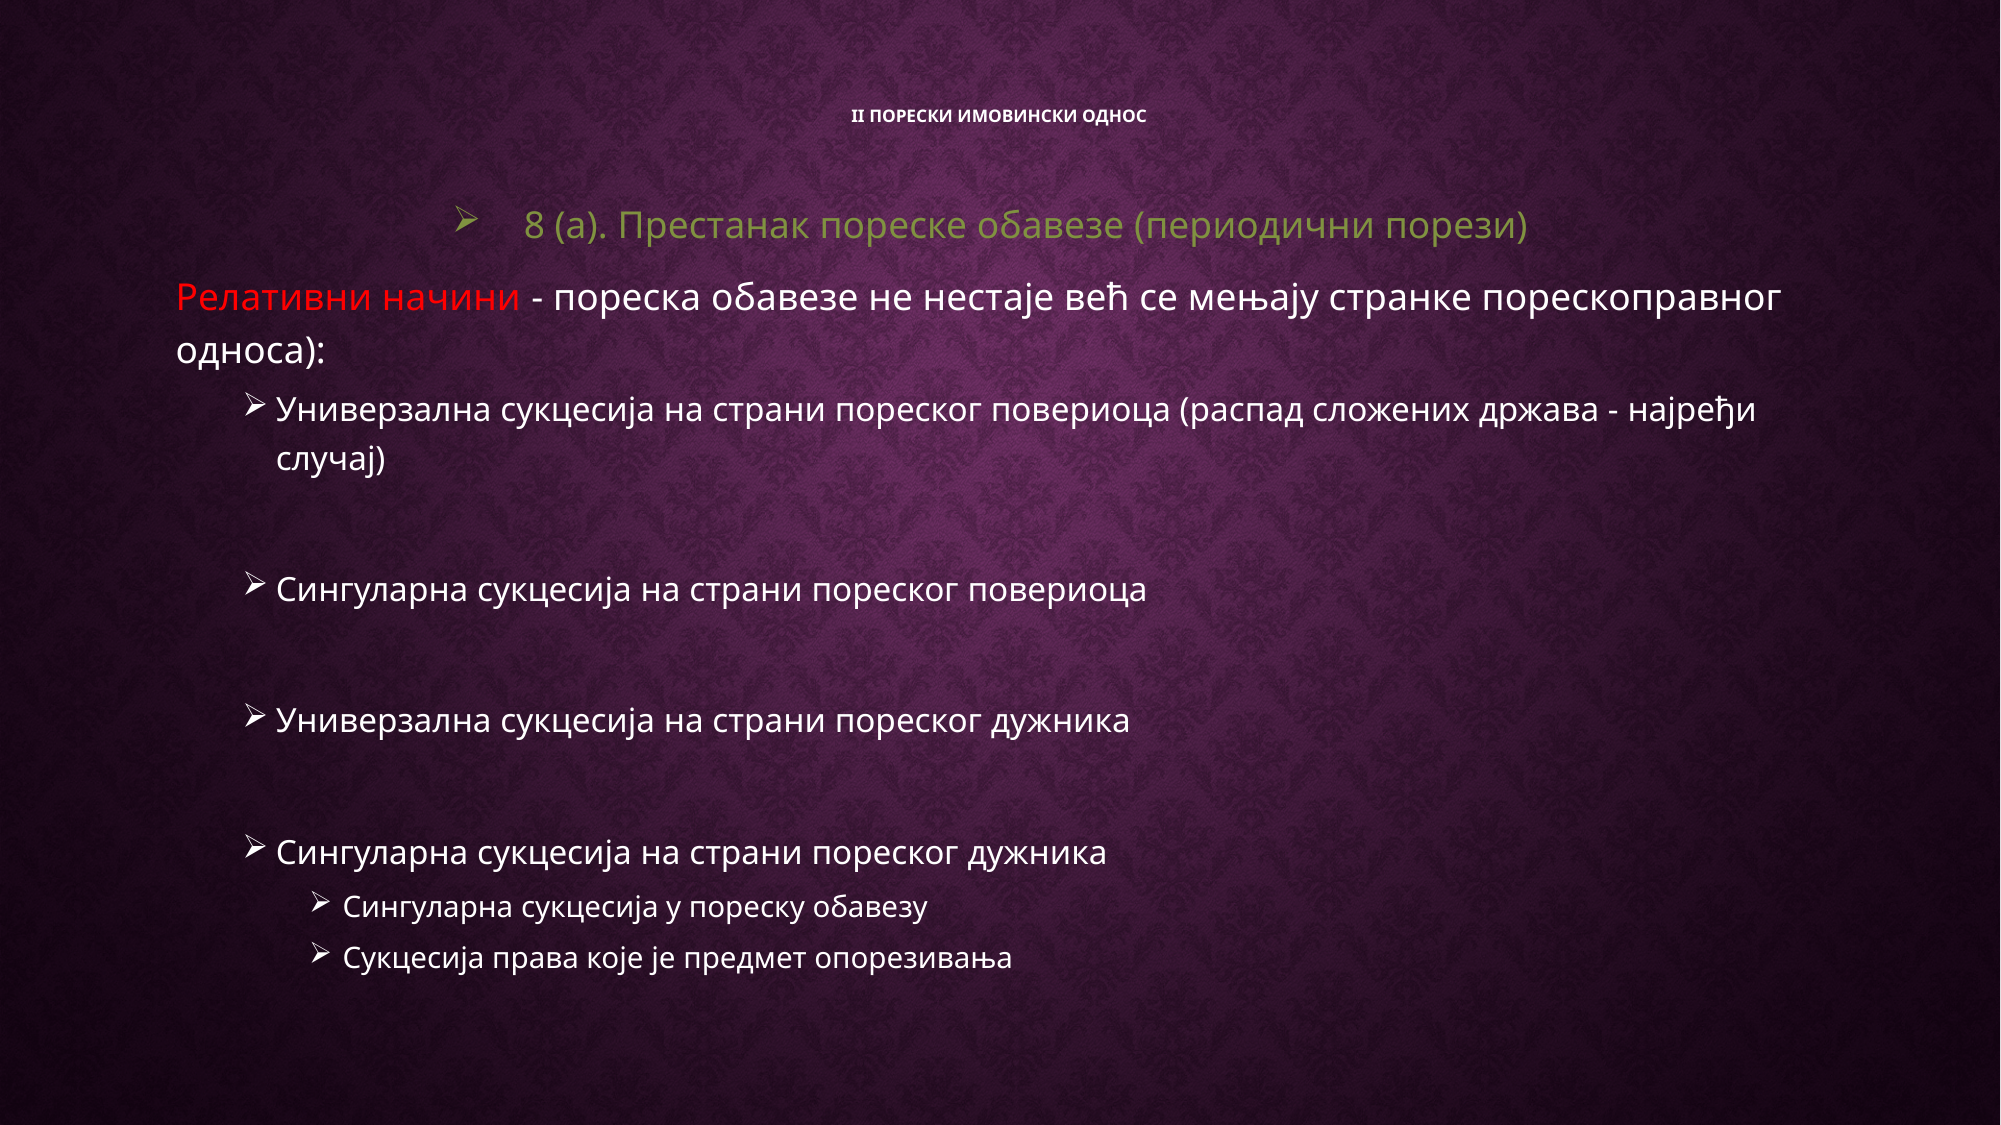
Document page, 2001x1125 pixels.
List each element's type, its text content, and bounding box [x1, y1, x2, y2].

title II порески имовински однос [149, 99, 1849, 134]
list 8 (а). Престанак пореске обавезе (периодични порези) Релативни начини - пореска обавезе не нестаје већ се мењају странке порескоправног односа): Универзална сукцесија на страни пореског повериоца (распад сложених држава - најређи случај) Сингуларна сукцесија на страни пореског повериоца Универзална сукцесија на страни пореског дужника Сингуларна сукцесија на страни пореског дужника Сингуларна сукцесија у пореску обавезу Сукцесија права које је предмет опорезивања [160, 185, 1860, 987]
